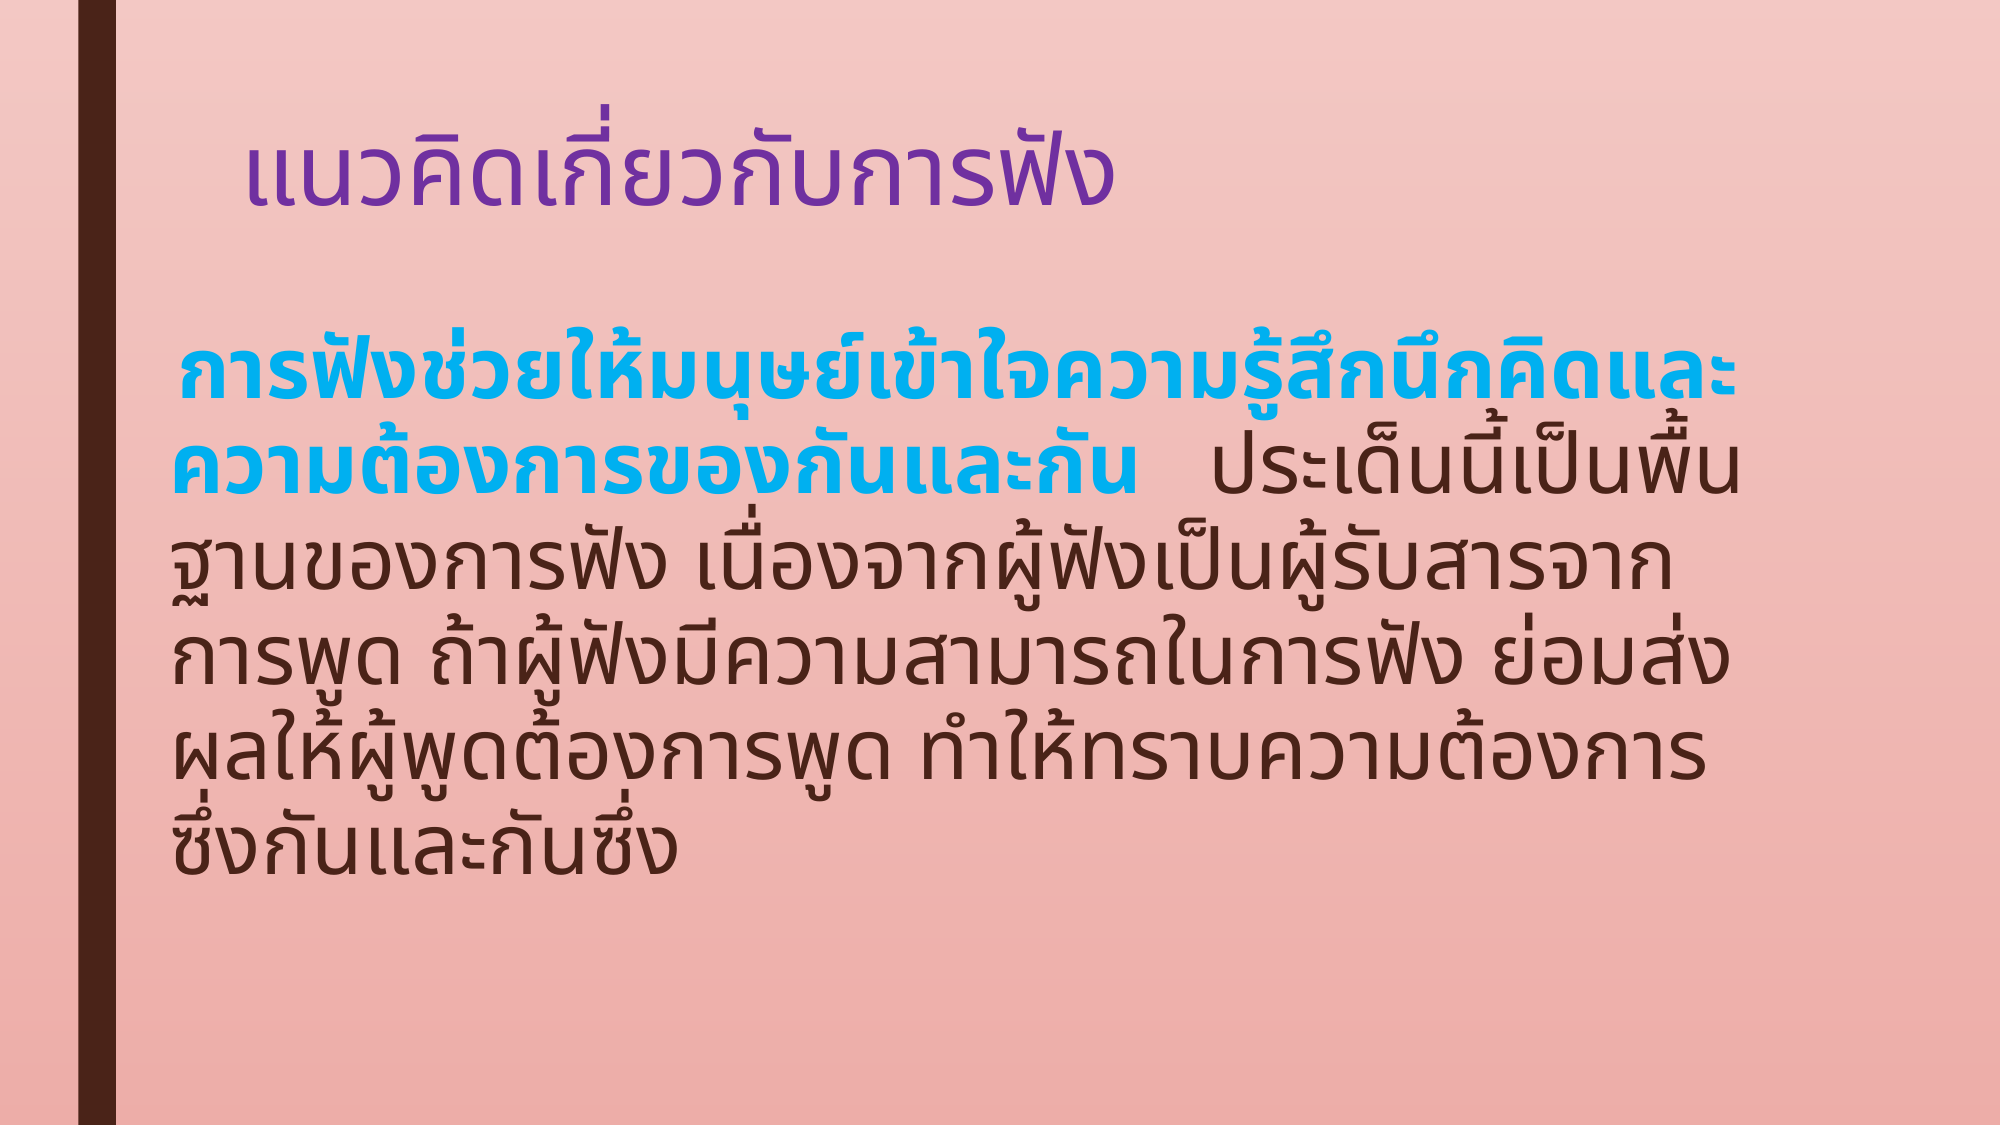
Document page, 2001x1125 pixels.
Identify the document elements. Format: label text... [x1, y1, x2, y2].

list การฟังช่วยให้มนุษย์เข้าใจความรู้สึกนึกคิดและความต้องการของกันและกัน ประเด็นนี้เป็นพื้นฐานของการฟัง เนื่องจากผู้ฟังเป็นผู้รับสารจากการพูด ถ้าผู้ฟังมีความสามารถในการฟัง ย่อมส่งผลให้ผู้พูดต้องการพูด ทำให้ทราบความต้องการซึ่งกันและกันซึ่ง [96, 315, 1800, 903]
title แนวคิดเกี่ยวกับการฟัง [225, 112, 1800, 315]
